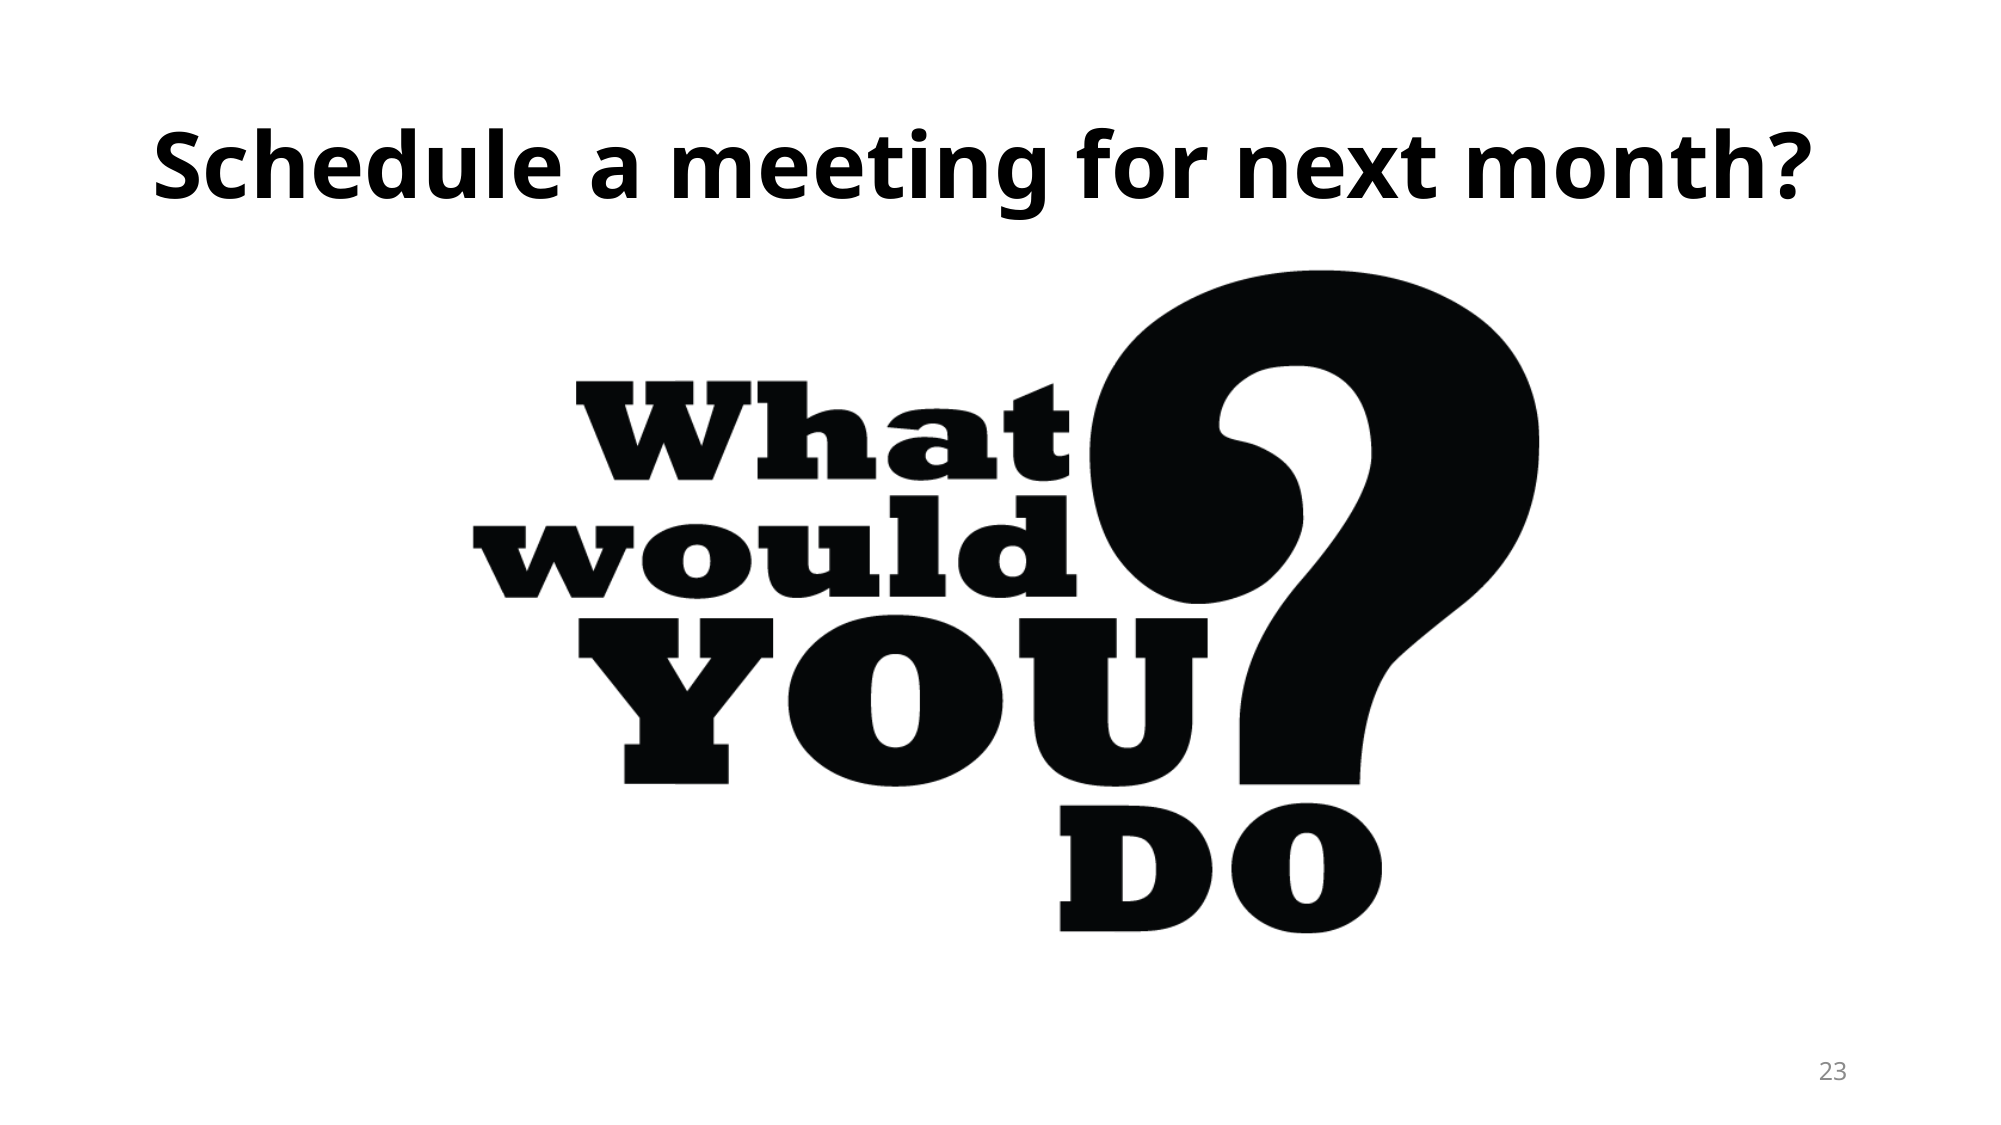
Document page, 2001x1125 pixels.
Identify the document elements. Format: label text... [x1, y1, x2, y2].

title Schedule a meeting for next month? [137, 59, 1863, 278]
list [236, 168, 1764, 1028]
slide_number 23 [1412, 1042, 1863, 1103]
